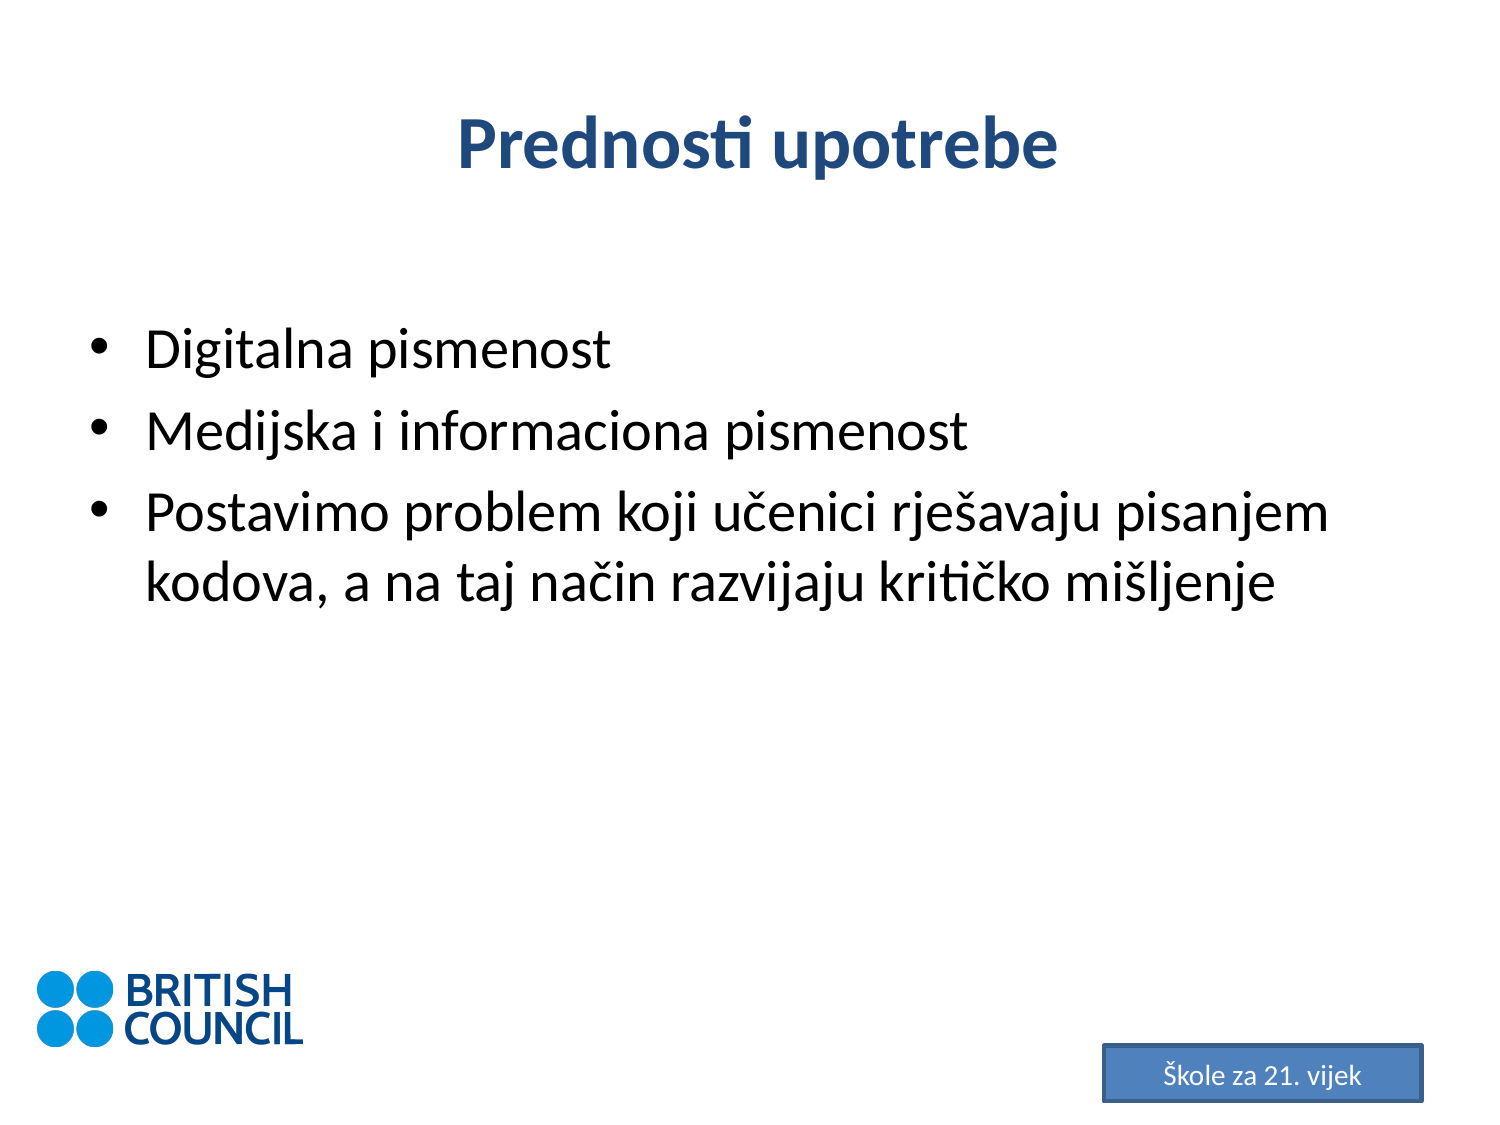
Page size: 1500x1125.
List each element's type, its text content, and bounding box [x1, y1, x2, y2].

list Digitalna pismenost Medijska i informaciona pismenost Postavimo problem koji učenici rješavaju pisanjem kodova, a na taj način razvijaju kritičko mišljenje [74, 302, 1425, 951]
title Prednosti upotrebe [75, 45, 1425, 233]
picture [37, 909, 303, 1110]
text_box Škole za 21. vijek [1102, 1043, 1424, 1103]
